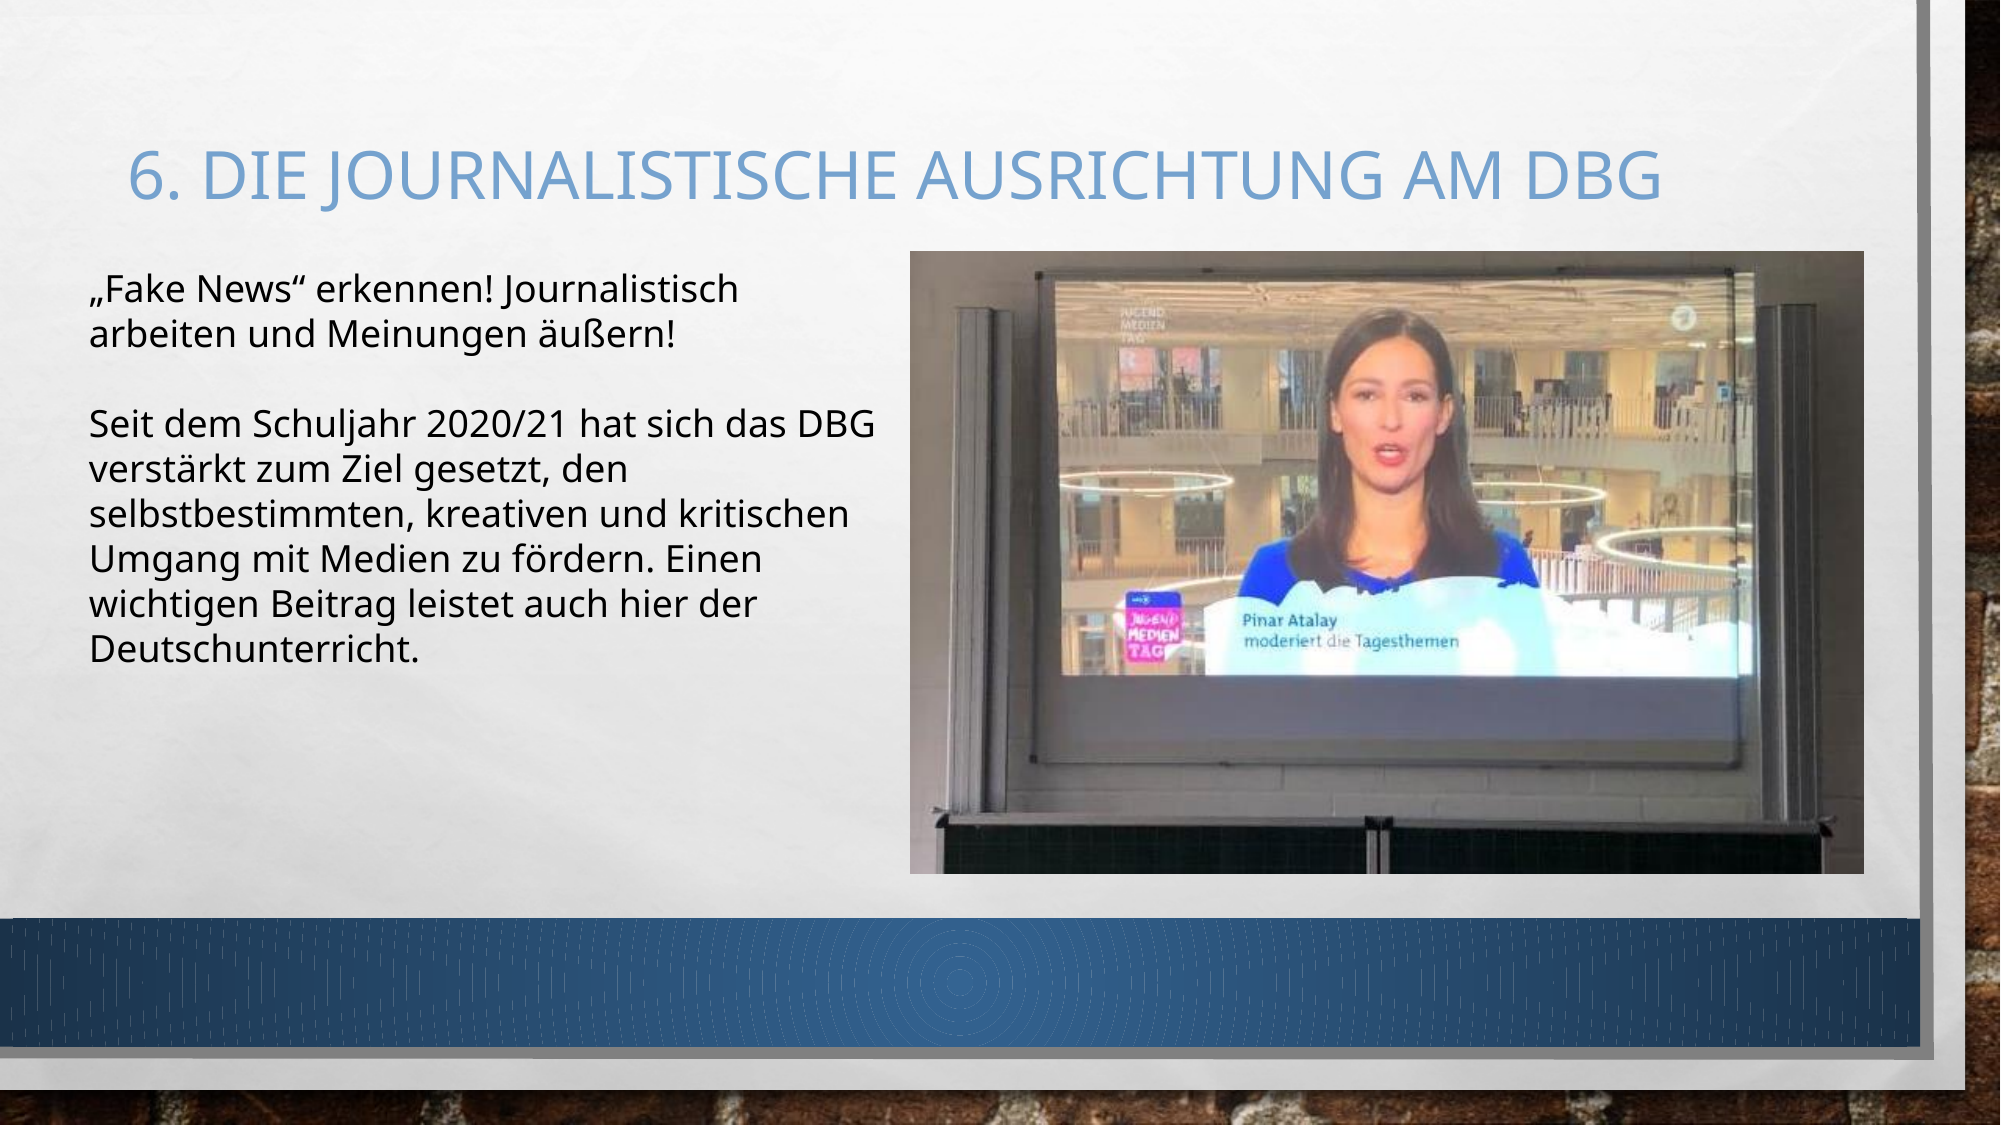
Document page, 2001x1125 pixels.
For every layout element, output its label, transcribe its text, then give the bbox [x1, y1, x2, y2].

picture [0, 0, 2000, 1125]
text_box „Fake News“ erkennen! Journalistisch arbeiten und Meinungen äußern! Seit dem Schuljahr 2020/21 hat sich das DBG verstärkt zum Ziel gesetzt, den selbstbestimmten, kreativen und kritischen Umgang mit Medien zu fördern. Einen wichtigen Beitrag leistet auch hier der Deutschunterricht. [74, 257, 892, 813]
picture [910, 251, 1864, 874]
title 6. Die Journalistische Ausrichtung am DBG [112, 112, 1818, 244]
